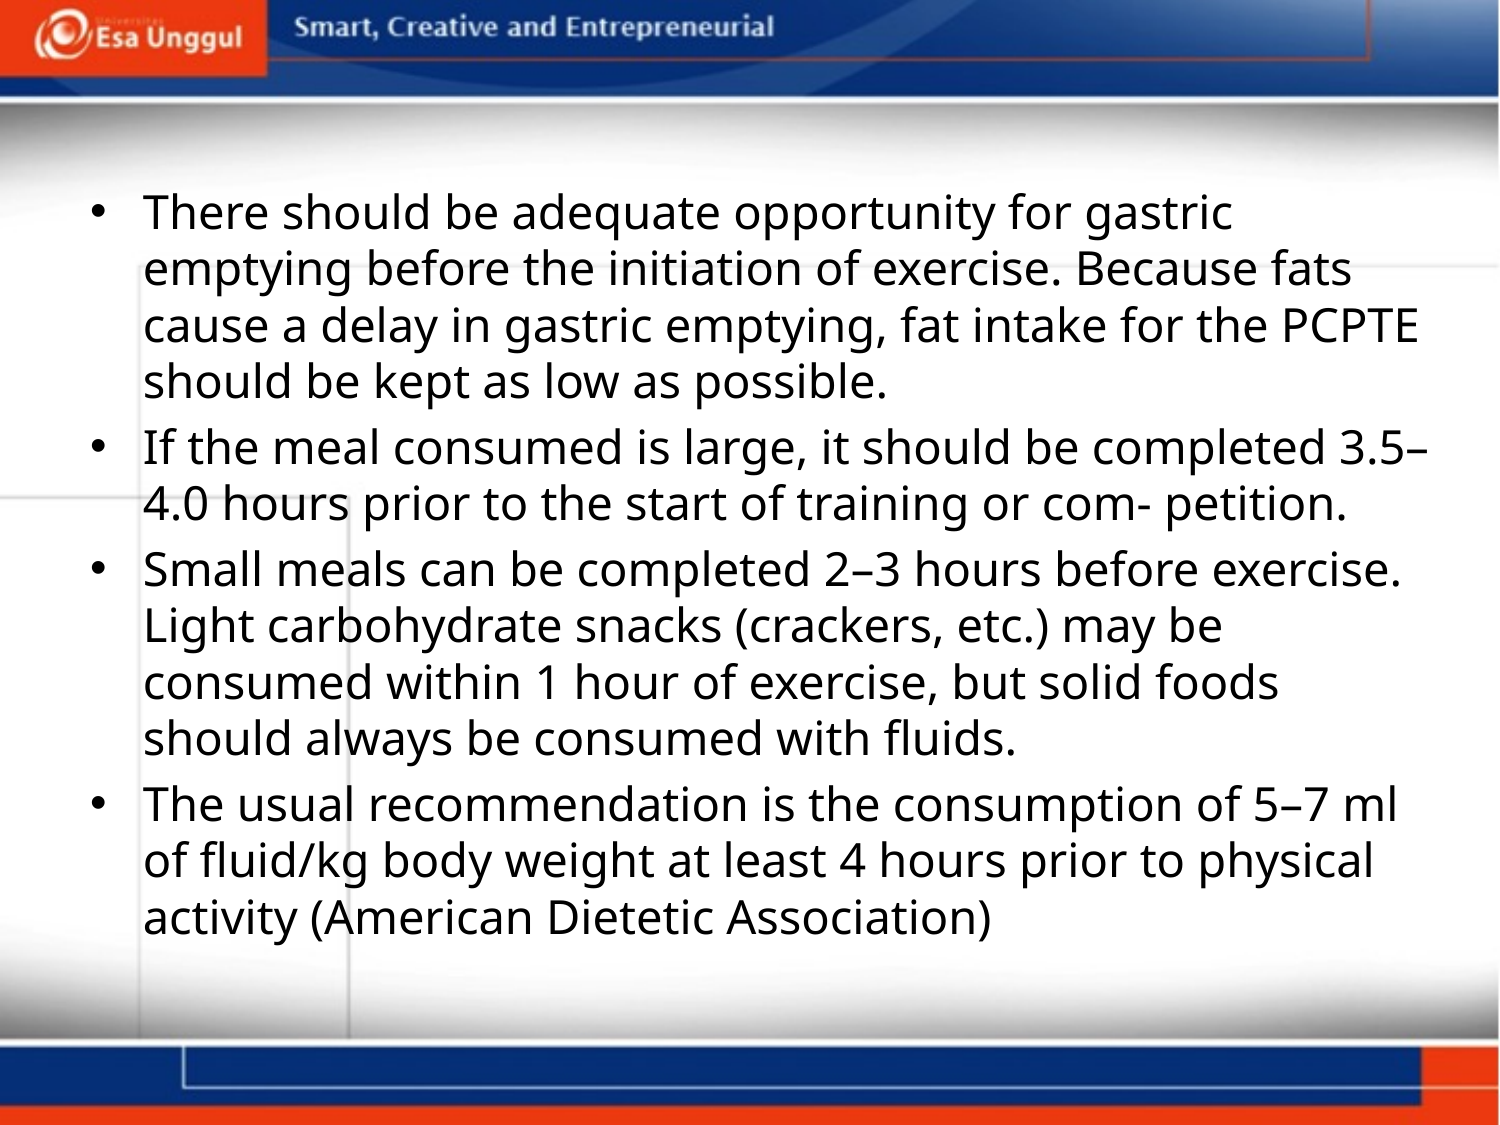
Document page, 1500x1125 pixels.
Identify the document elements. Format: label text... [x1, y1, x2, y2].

picture [0, 0, 1500, 1125]
list There should be adequate opportunity for gastric emptying before the initiation of exercise. Because fats cause a delay in gastric emptying, fat intake for the PCPTE should be kept as low as possible. If the meal consumed is large, it should be completed 3.5–4.0 hours prior to the start of training or com- petition. Small meals can be completed 2–3 hours before exercise. Light carbohydrate snacks (crackers, etc.) may be consumed within 1 hour of exercise, but solid foods should always be consumed with fluids. The usual recommendation is the consumption of 5–7 ml of fluid/kg body weight at least 4 hours prior to physical activity (American Dietetic Association) [75, 174, 1450, 1005]
